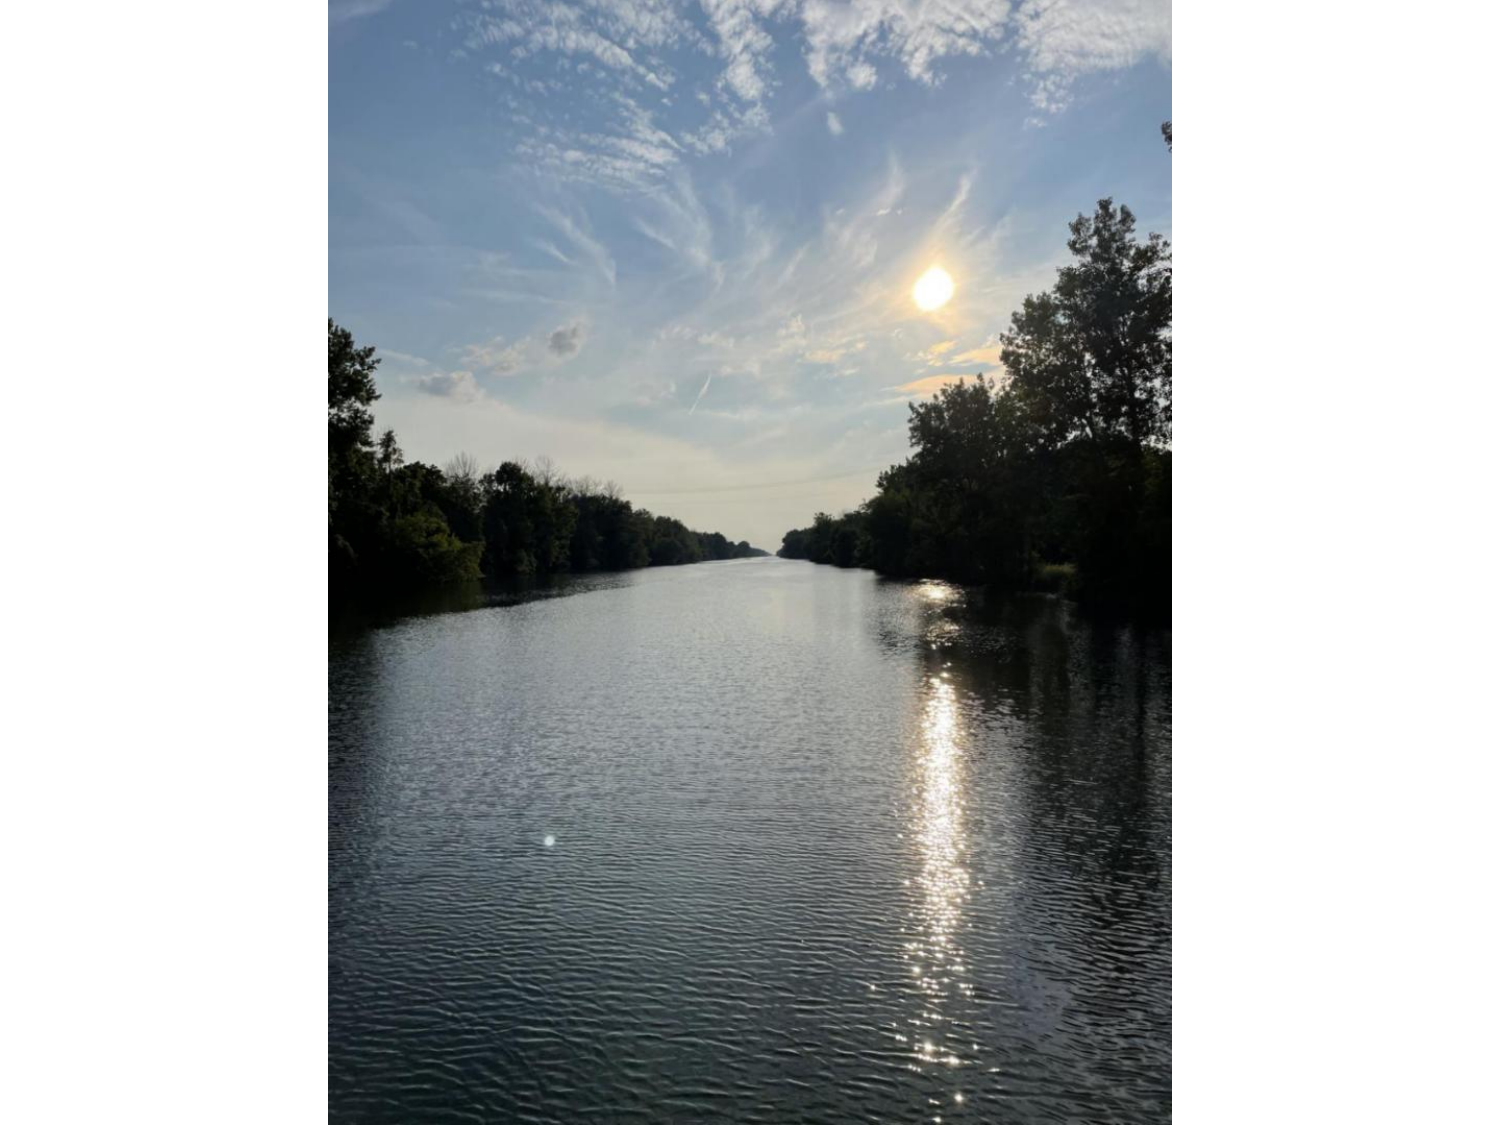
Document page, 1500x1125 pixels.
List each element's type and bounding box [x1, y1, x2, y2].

picture [328, 0, 1172, 1125]
